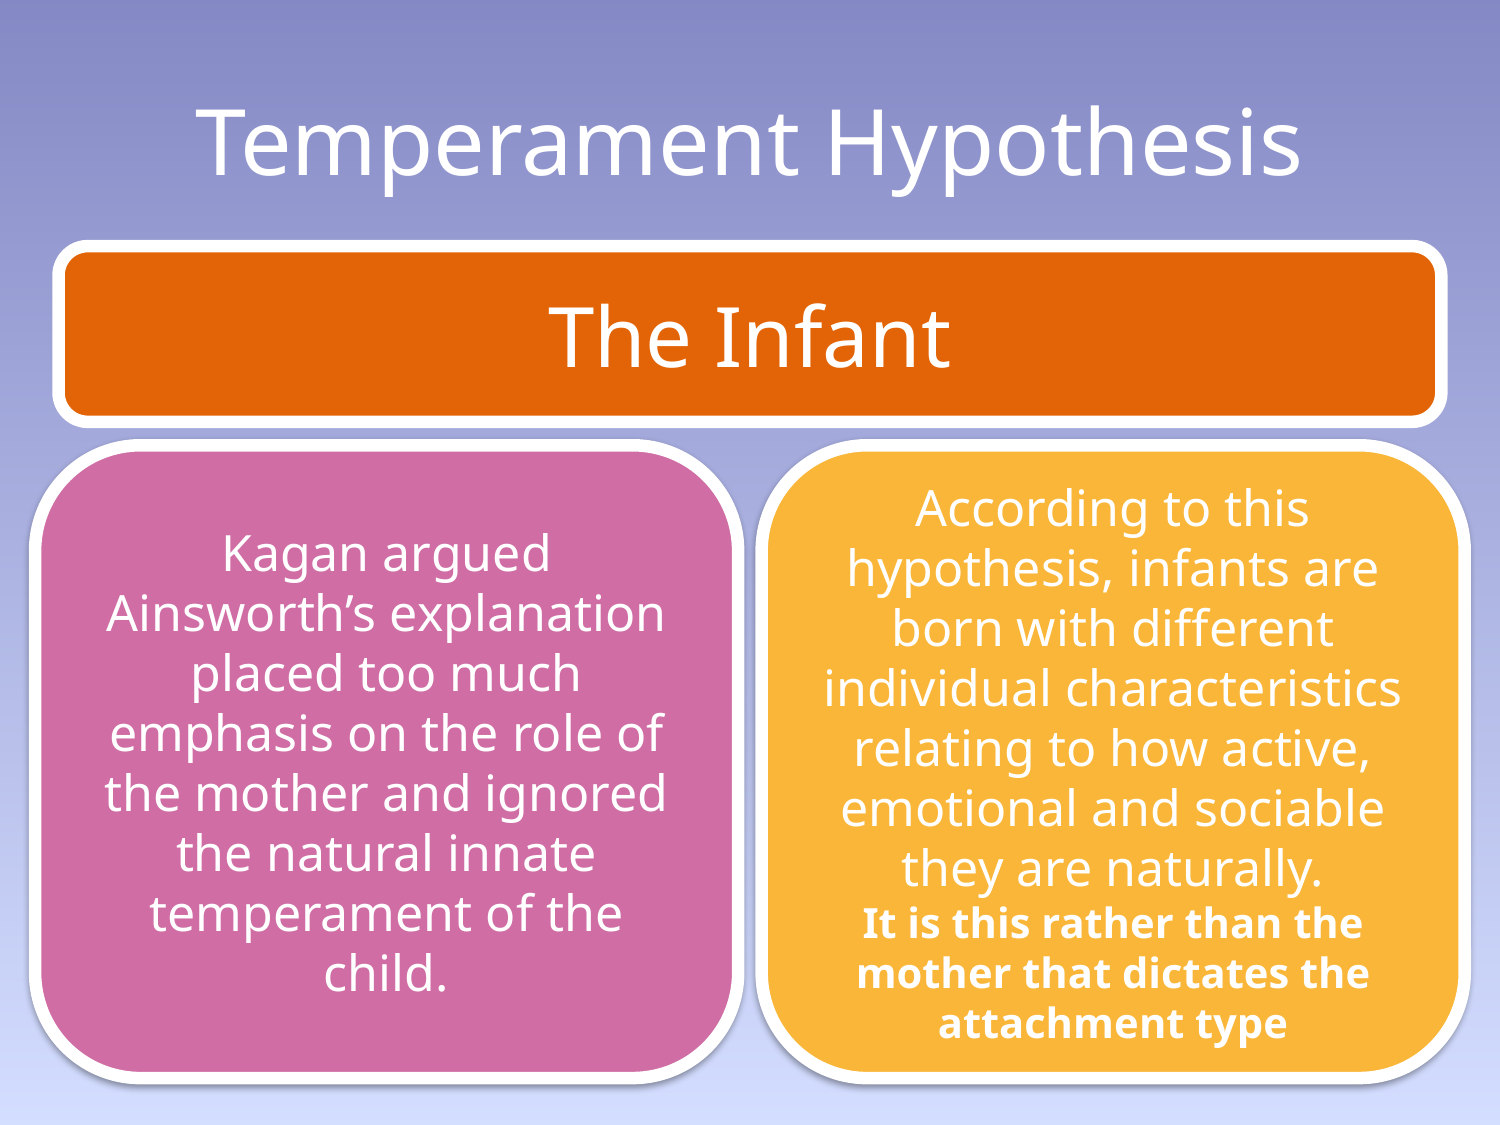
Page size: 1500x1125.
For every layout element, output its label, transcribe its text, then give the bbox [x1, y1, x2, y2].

text_box According to this hypothesis, infants are born with different individual characteristics relating to how active, emotional and sociable they are naturally. It is this rather than the mother that dictates the attachment type [758, 442, 1468, 1082]
text_box The Infant [56, 243, 1444, 424]
title Temperament Hypothesis [75, 45, 1425, 233]
text_box Kagan argued Ainsworth’s explanation placed too much emphasis on the role of the mother and ignored the natural innate temperament of the child. [31, 442, 742, 1082]
